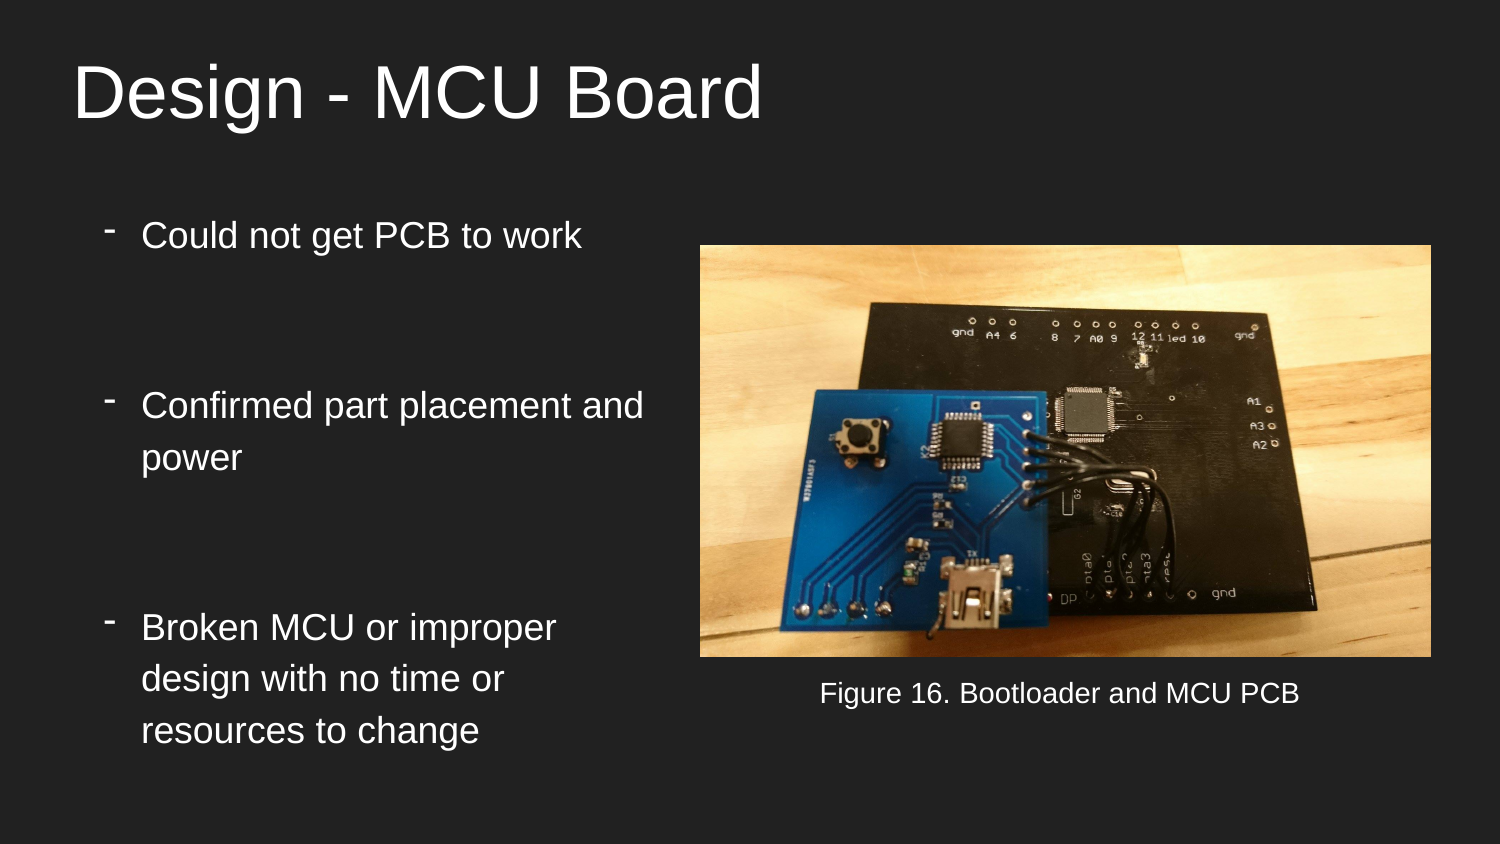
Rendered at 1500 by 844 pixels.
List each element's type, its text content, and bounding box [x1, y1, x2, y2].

title Design - MCU Board [57, 28, 1456, 123]
text_box Figure 16. Bootloader and MCU PCB [804, 665, 1325, 728]
list Could not get PCB to work Confirmed part placement and power Broken MCU or improper design with no time or resources to change [51, 189, 680, 777]
picture [700, 245, 1431, 657]
